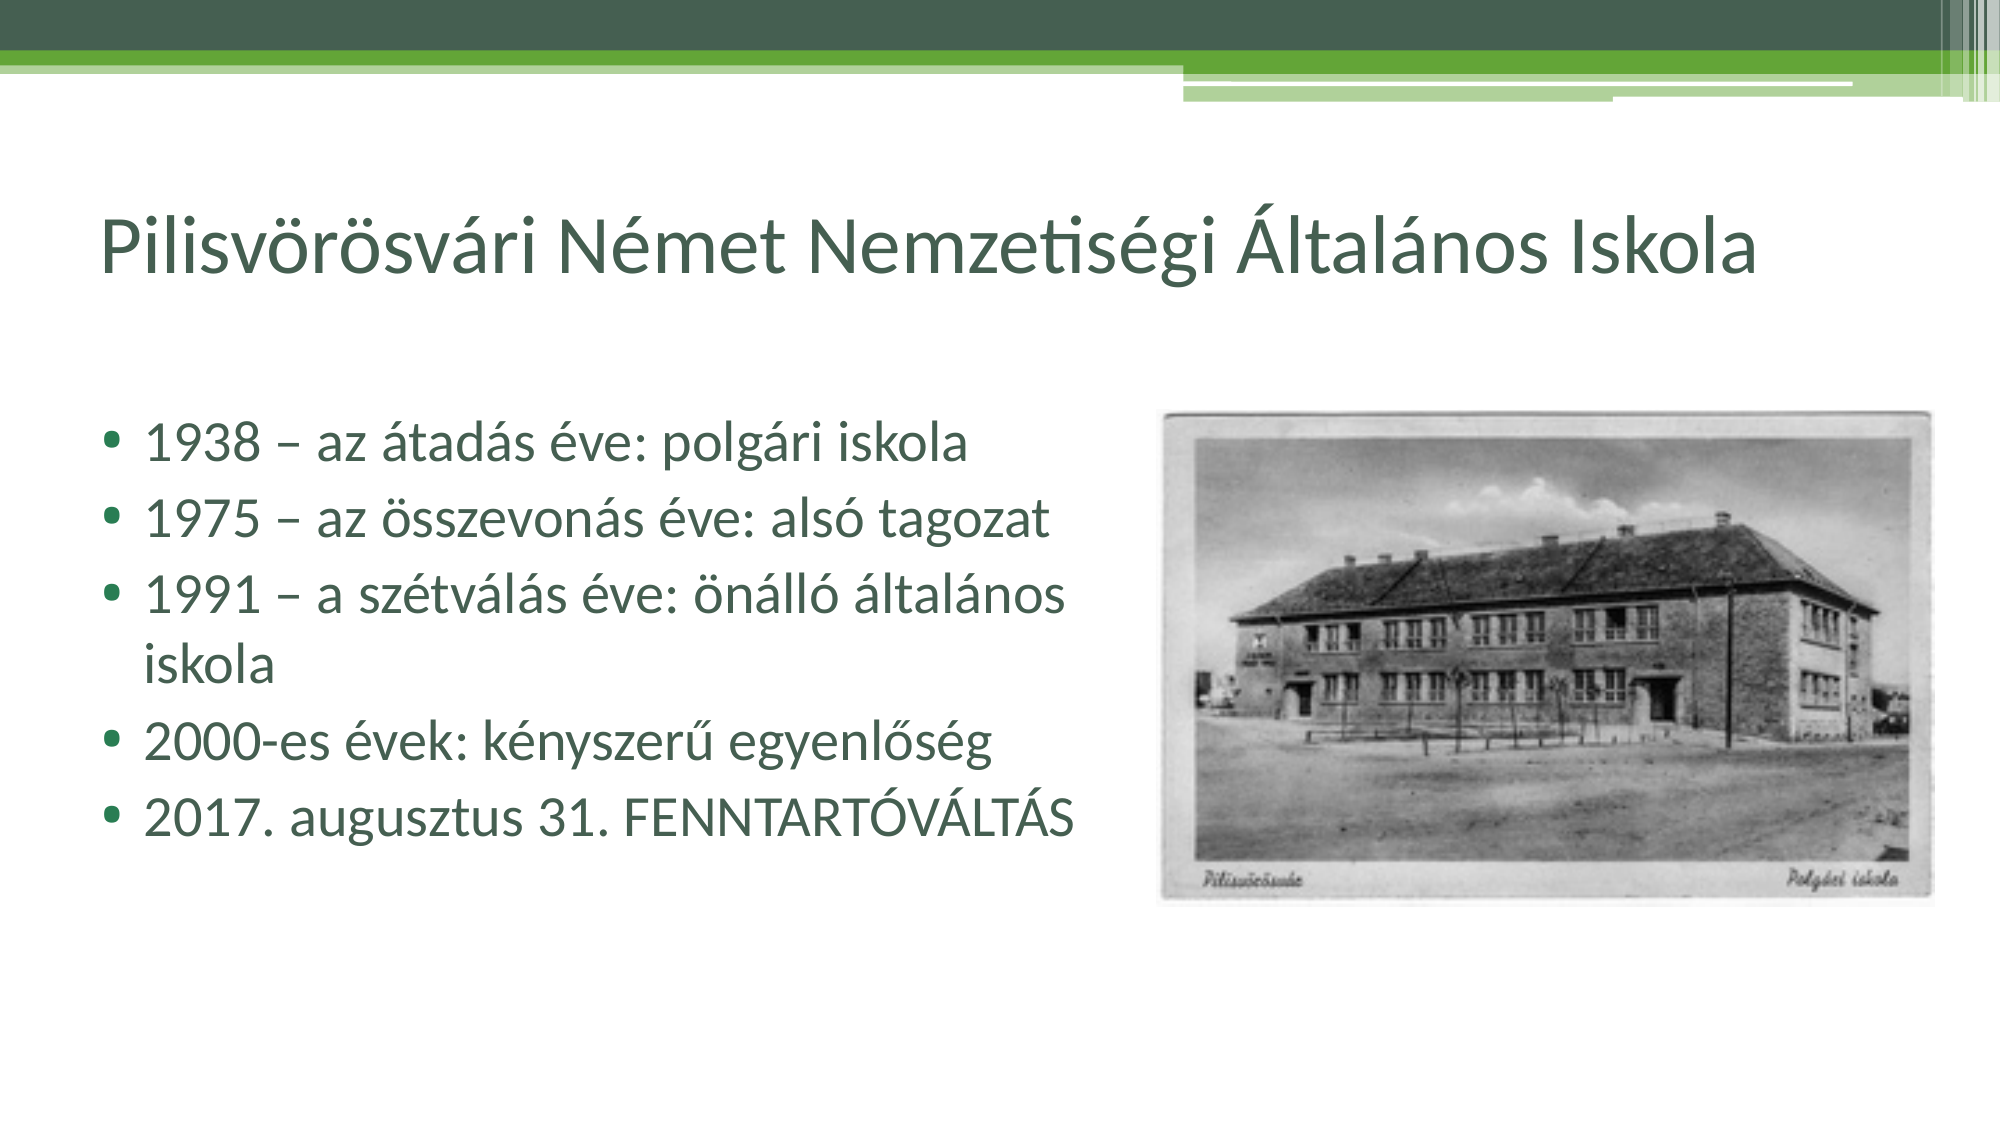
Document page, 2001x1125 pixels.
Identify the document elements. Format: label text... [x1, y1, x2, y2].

title Pilisvörösvári Német Nemzetiségi Általános Iskola [84, 118, 1885, 363]
picture [1156, 409, 1935, 907]
list 1938 – az átadás éve: polgári iskola 1975 – az összevonás éve: alsó tagozat 1991 – a szétválás éve: önálló általános iskola 2000-es évek: kényszerű egyenlőség 2017. augusztus 31. FENNTARTÓVÁLTÁS [68, 319, 1207, 1052]
